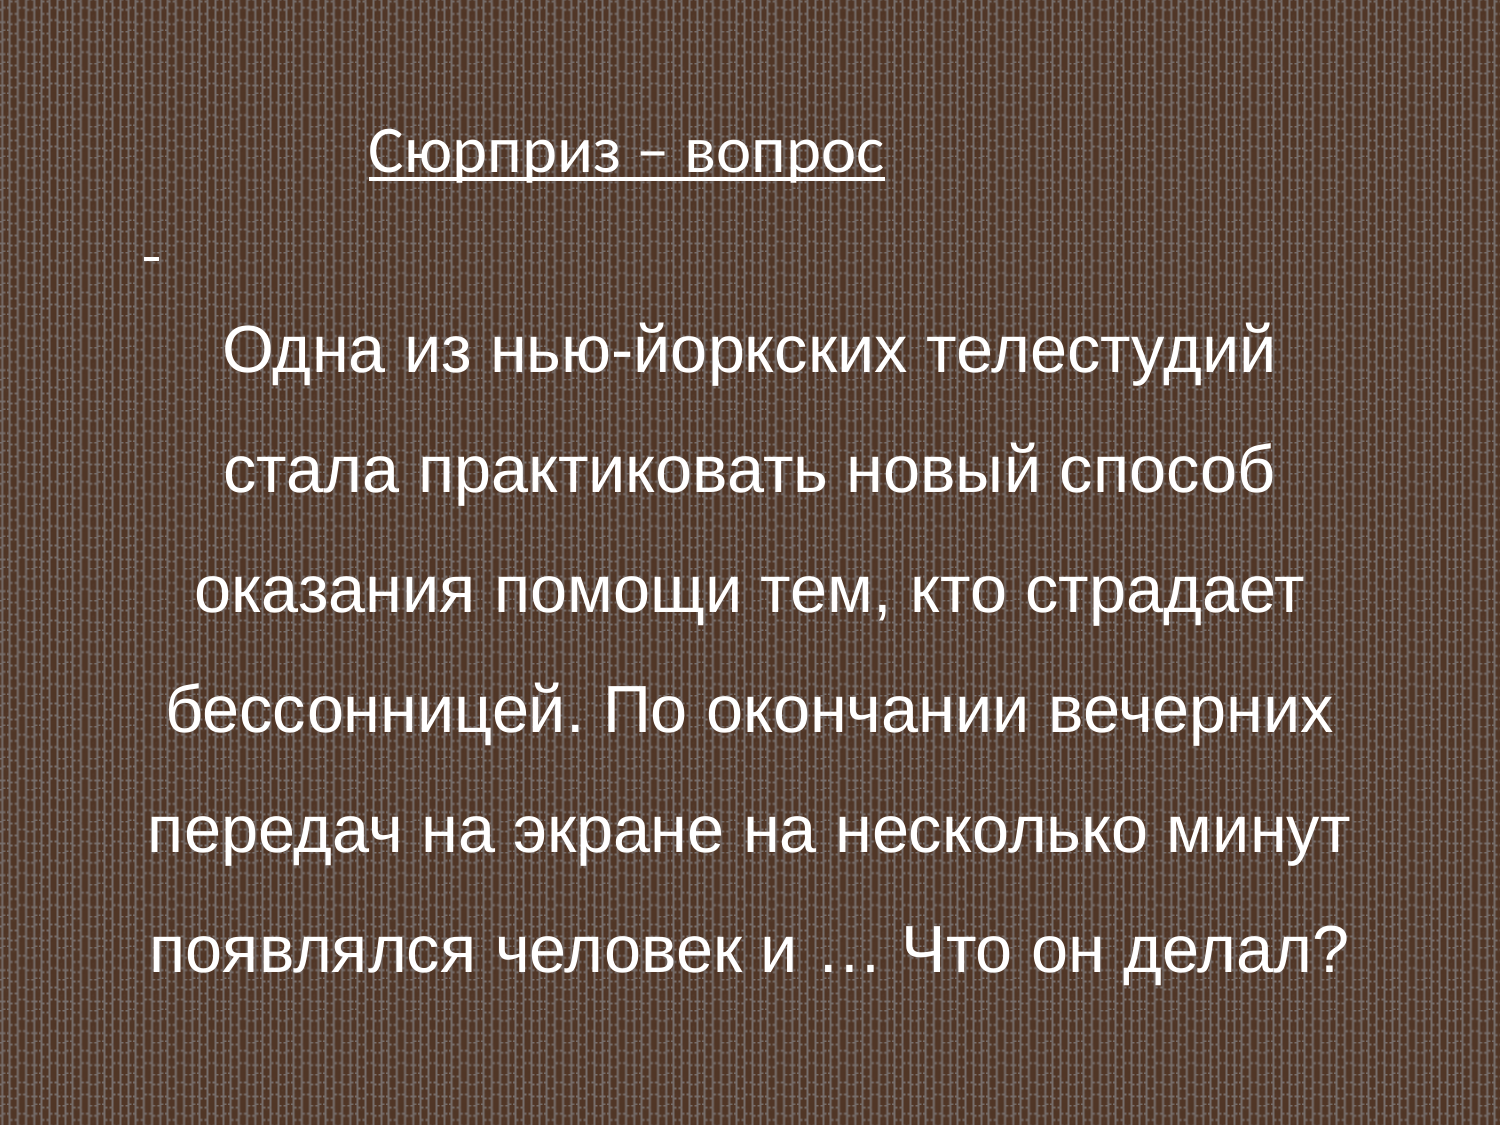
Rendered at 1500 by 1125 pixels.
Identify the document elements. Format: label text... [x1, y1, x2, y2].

text_box Сюрприз – вопрос Одна из нью-йоркских телестудий стала практиковать новый способ оказания помощи тем, кто страдает бессонницей. По окончании вечерних передач на экране на несколько минут появлялся человек и … Что он делал? [128, 98, 1372, 993]
